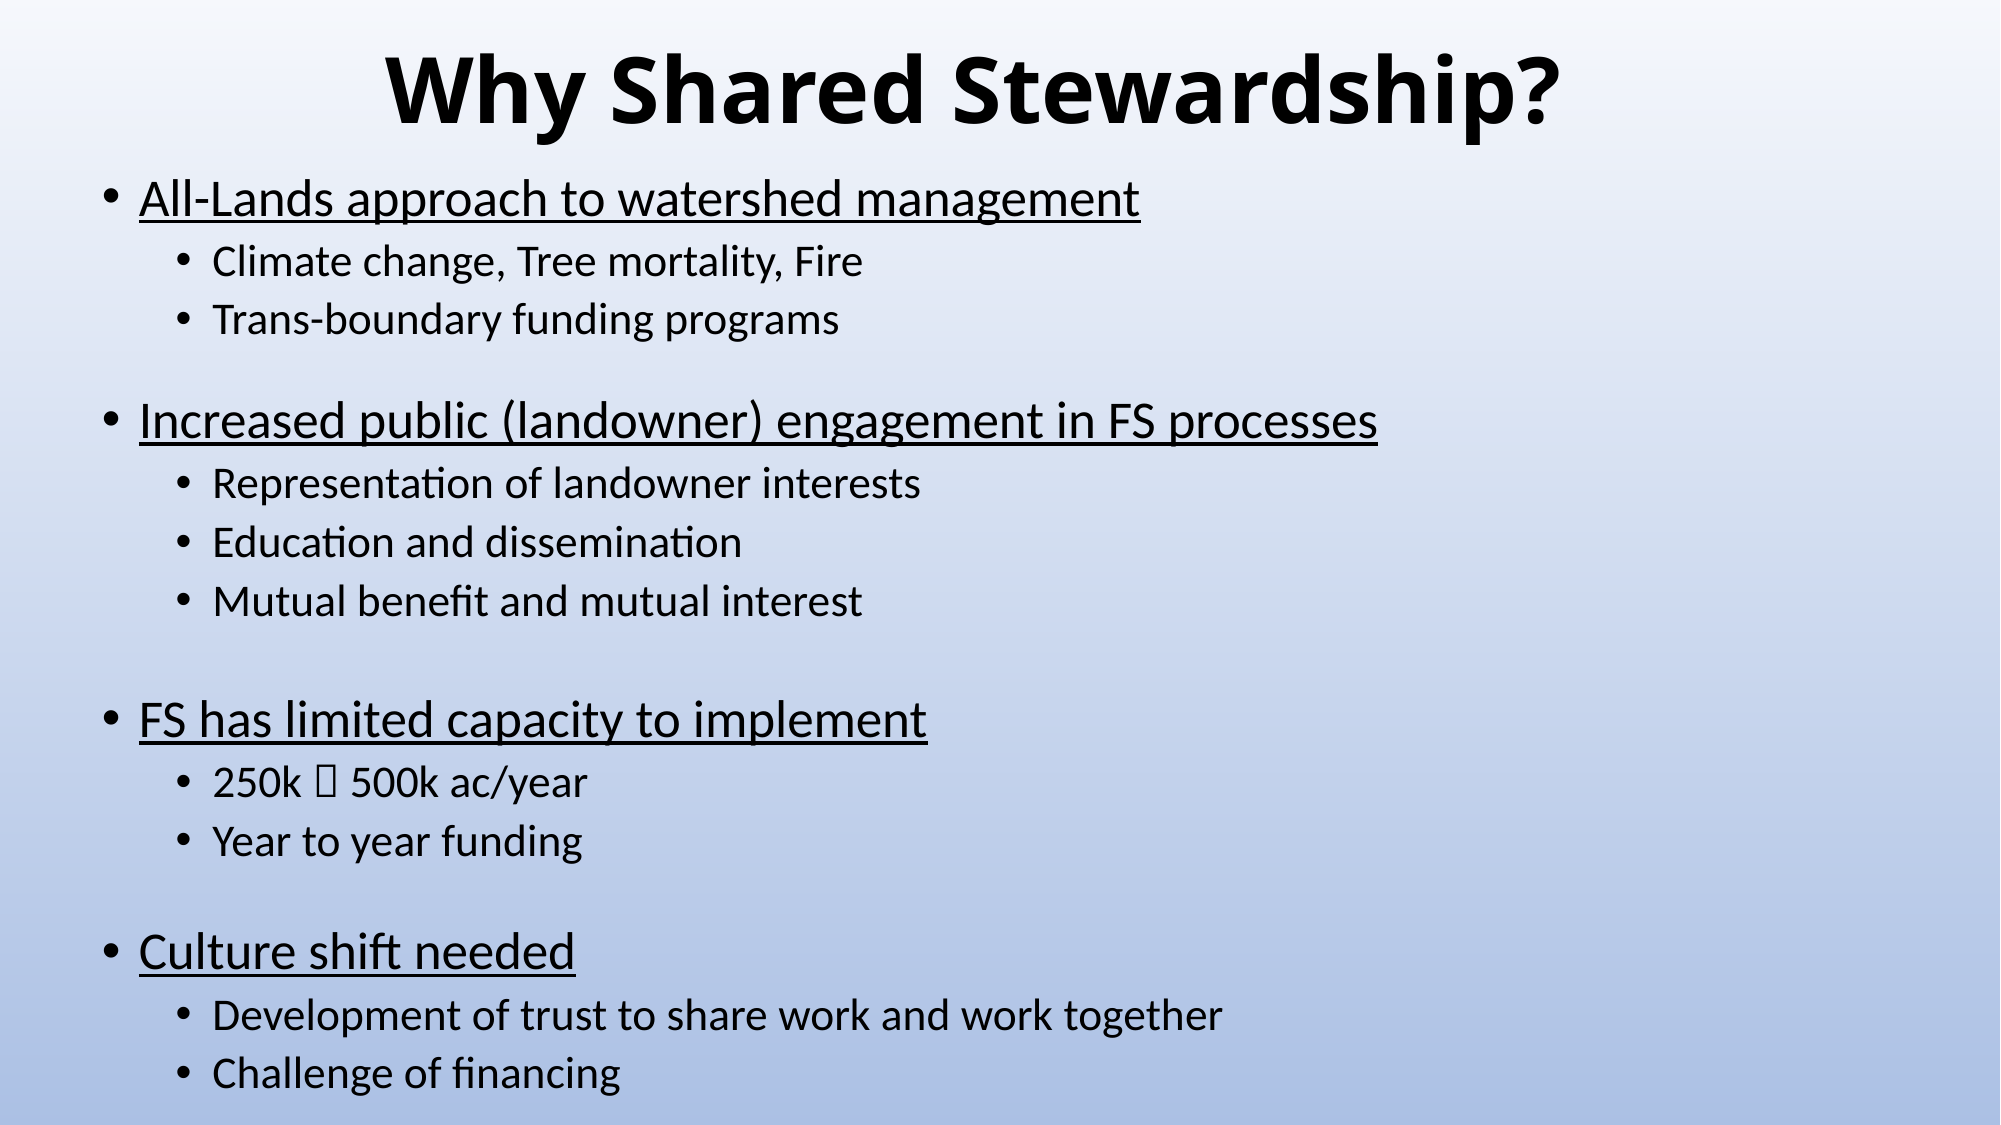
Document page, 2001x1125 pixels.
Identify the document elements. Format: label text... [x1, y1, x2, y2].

list All-Lands approach to watershed management Climate change, Tree mortality, Fire Trans-boundary funding programs Increased public (landowner) engagement in FS processes Representation of landowner interests Education and dissemination Mutual benefit and mutual interest FS has limited capacity to implement 250k  500k ac/year Year to year funding Culture shift needed Development of trust to share work and work together Challenge of financing [86, 162, 1892, 1113]
text_box Why Shared Stewardship? [236, 24, 1712, 150]
